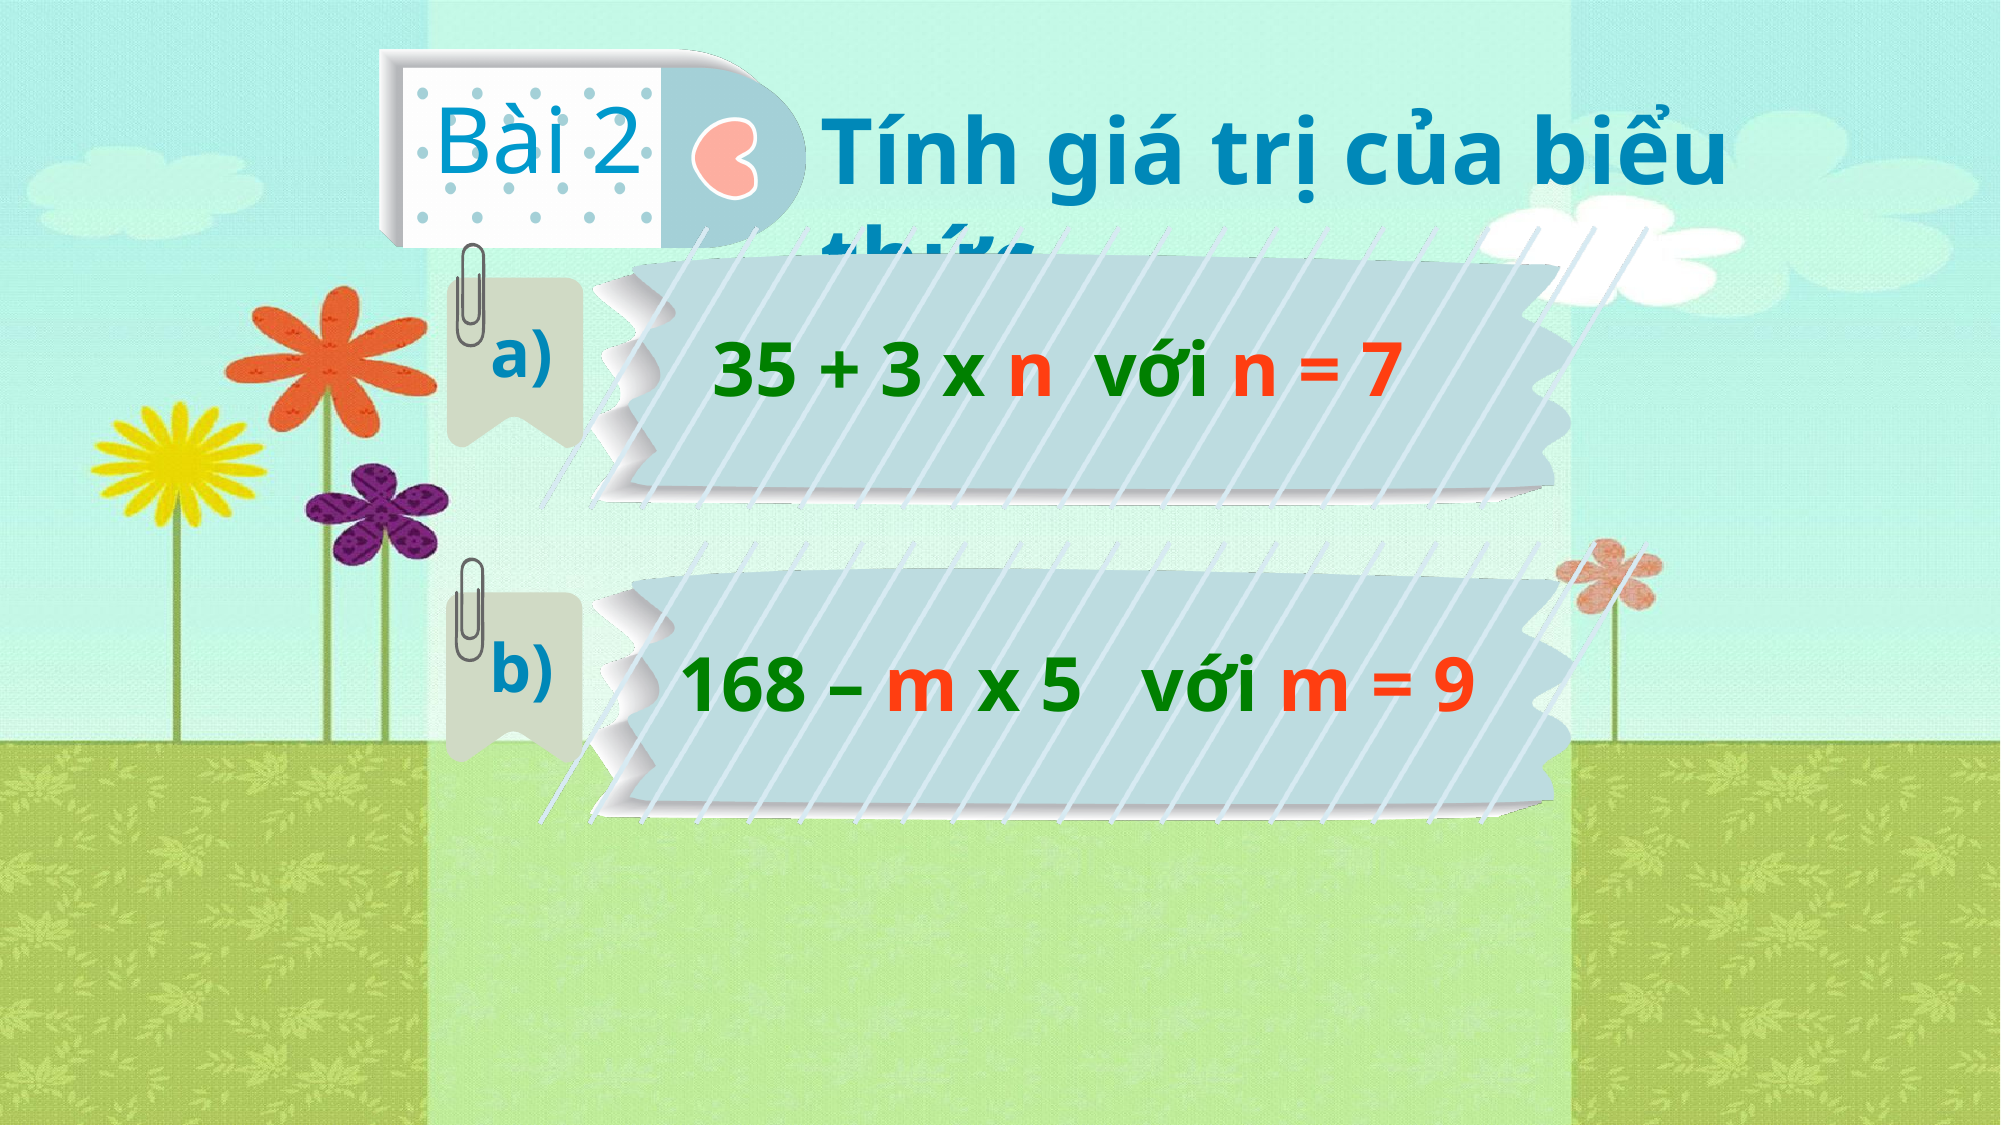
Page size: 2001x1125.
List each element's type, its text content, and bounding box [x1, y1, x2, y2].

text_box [446, 540, 1649, 825]
picture [0, 0, 2001, 1125]
text_box Tính giá trị của biểu thức [806, 85, 1900, 320]
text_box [446, 225, 1650, 510]
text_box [379, 49, 806, 248]
